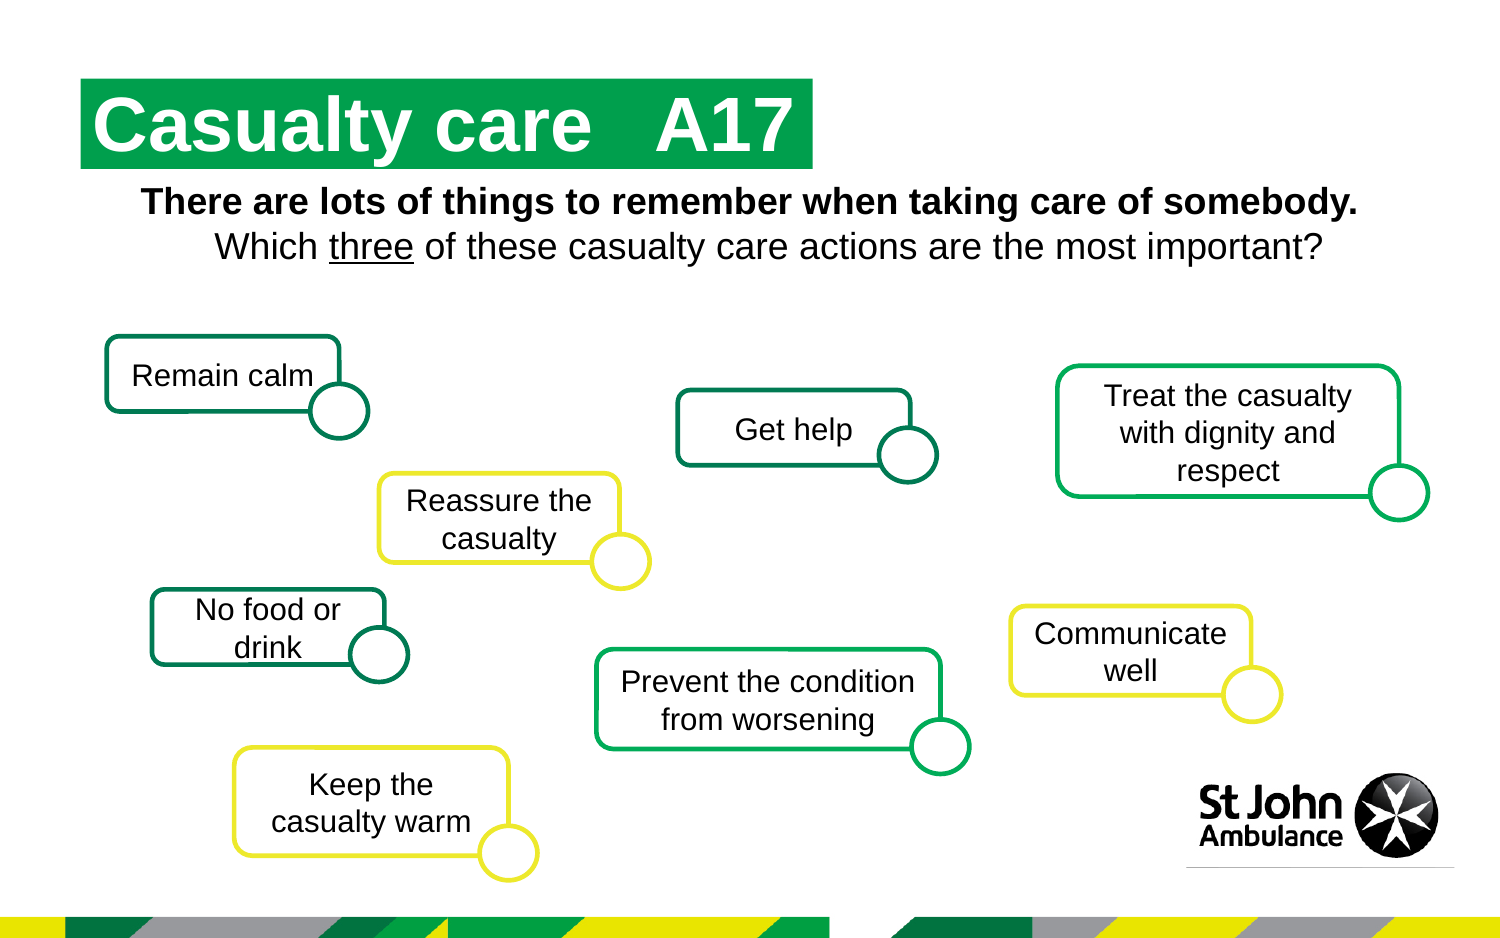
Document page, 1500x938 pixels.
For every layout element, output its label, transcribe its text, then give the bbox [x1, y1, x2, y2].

list Casualty care A17 [80, 78, 813, 169]
text_box There are lots of things to remember when taking care of somebody. Which three of these casualty care actions are the most important? [0, 171, 1500, 287]
text_box [1400, 464, 1430, 522]
text_box [478, 856, 539, 882]
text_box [106, 336, 1400, 856]
picture [0, 897, 1500, 938]
picture [1186, 762, 1455, 868]
